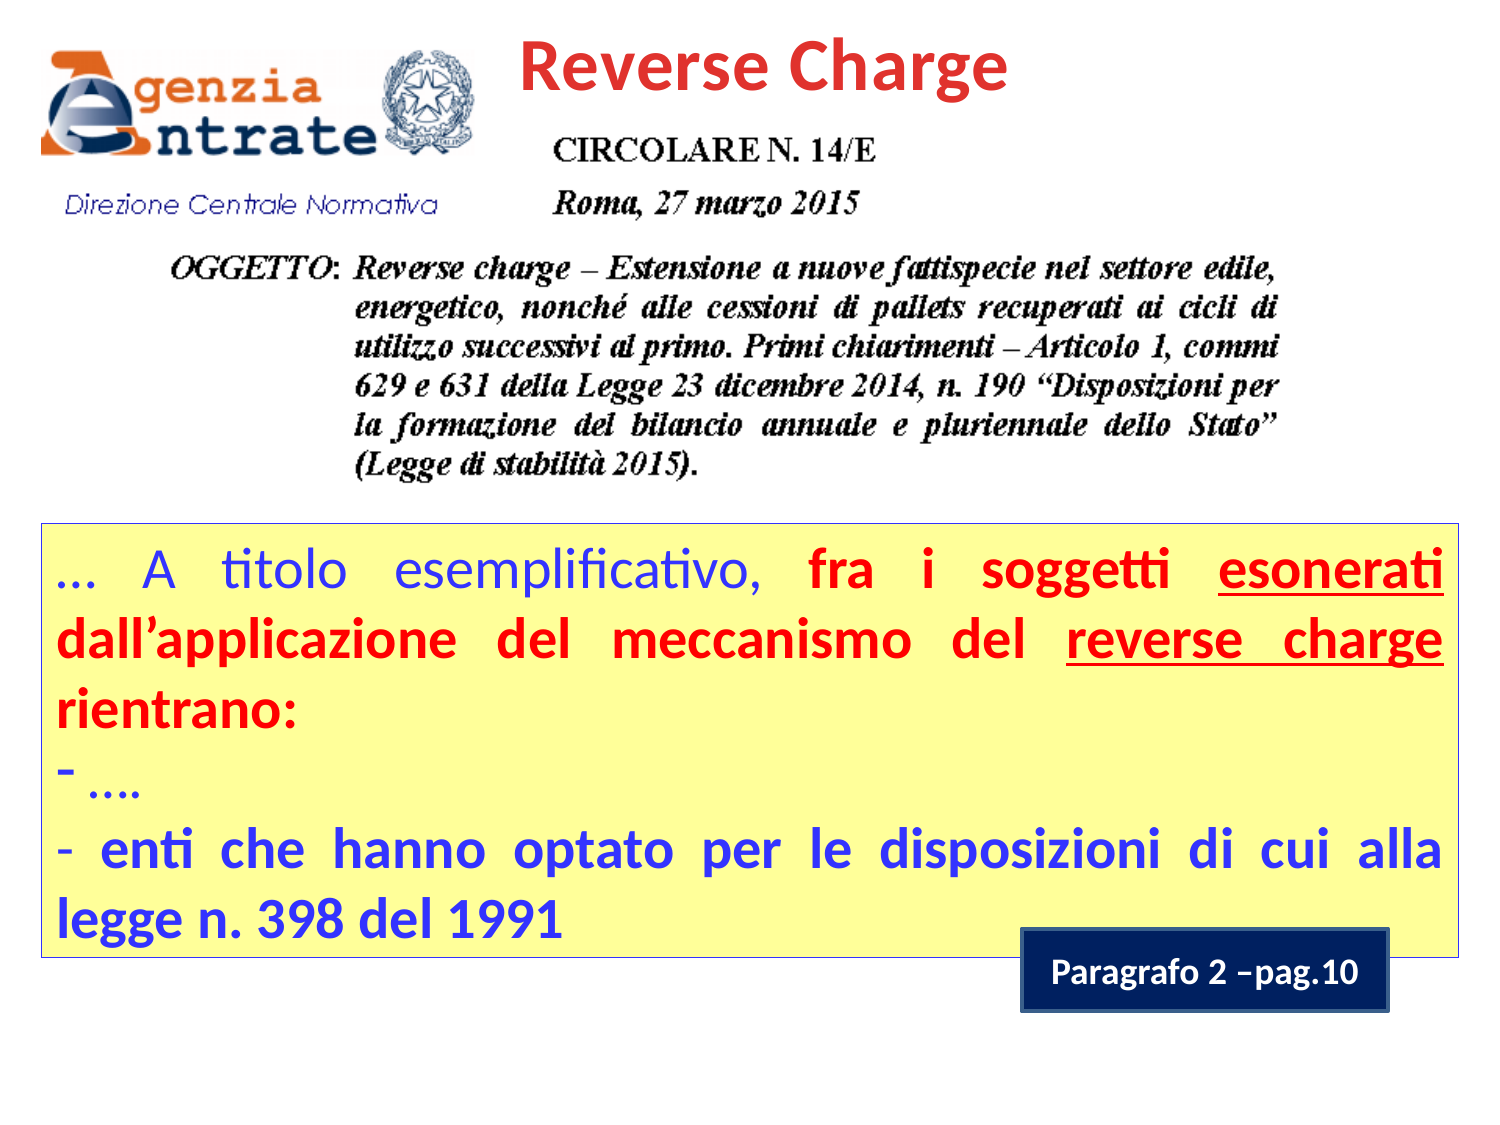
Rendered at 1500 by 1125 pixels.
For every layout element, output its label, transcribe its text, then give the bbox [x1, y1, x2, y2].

picture [40, 30, 1348, 516]
text_box Paragrafo 2 –pag.10 [1020, 927, 1390, 1013]
text_box Reverse Charge [504, 7, 1026, 113]
picture [537, 122, 896, 232]
text_box … A titolo esemplificativo, fra i soggetti esonerati dall’applicazione del meccanismo del reverse charge rientrano: …. - enti che hanno optato per le disposizioni di cui alla legge n. 398 del 1991 [41, 523, 1459, 958]
